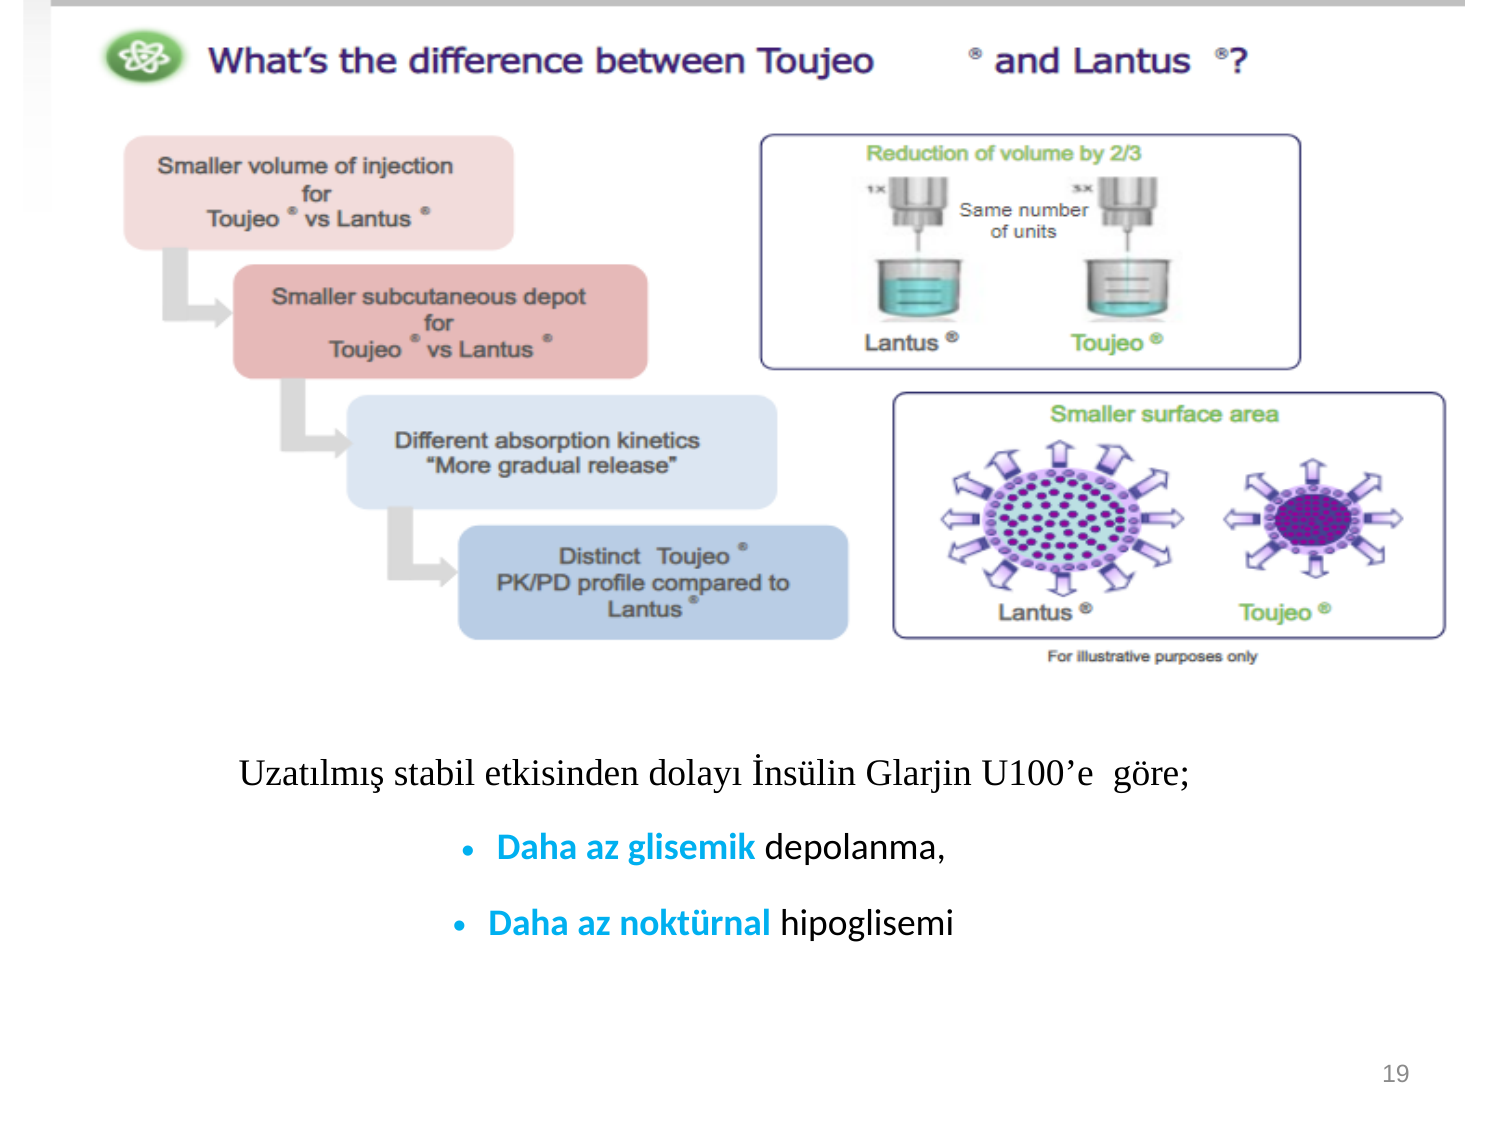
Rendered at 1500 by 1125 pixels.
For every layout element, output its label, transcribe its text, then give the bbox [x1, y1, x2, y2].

slide_number 19 [1074, 1042, 1425, 1103]
table_header Uzatılmış stabil etkisinden dolayı İnsülin Glarjin U100’e göre; Daha az glisemik depolanma, Daha az noktürnal hipoglisemi [130, 704, 1300, 1032]
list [23, 0, 1466, 669]
